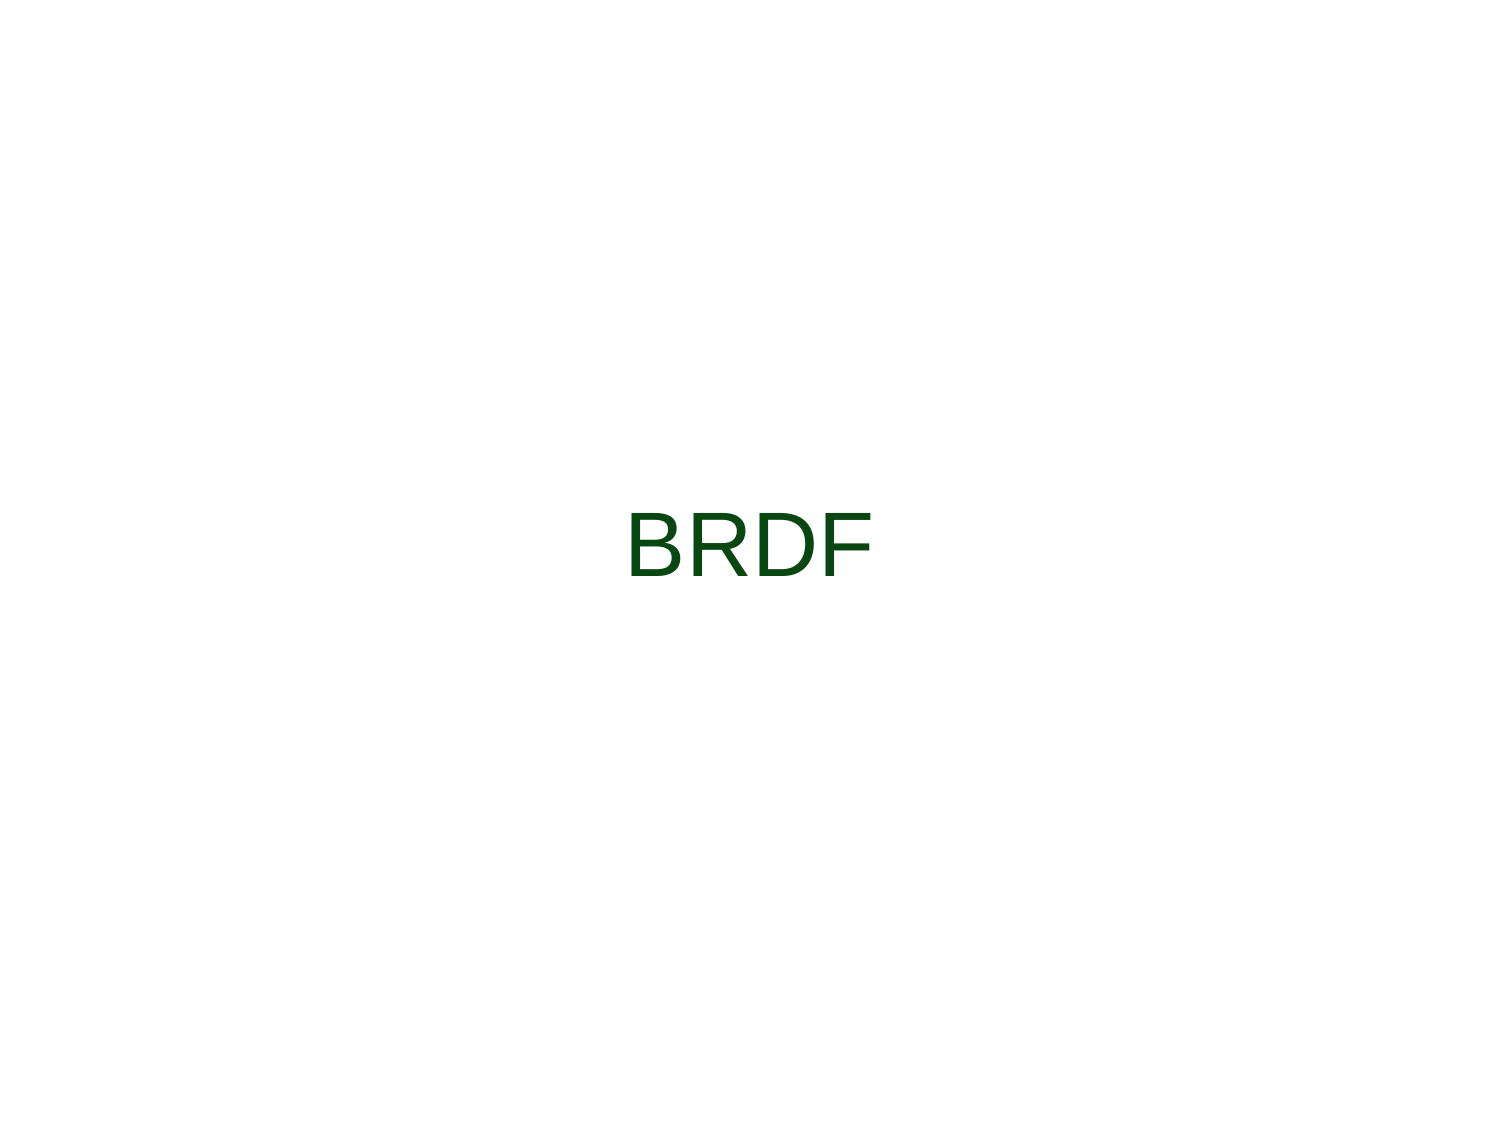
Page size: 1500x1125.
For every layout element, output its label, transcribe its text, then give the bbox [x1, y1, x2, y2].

title BRDF [74, 487, 1426, 593]
